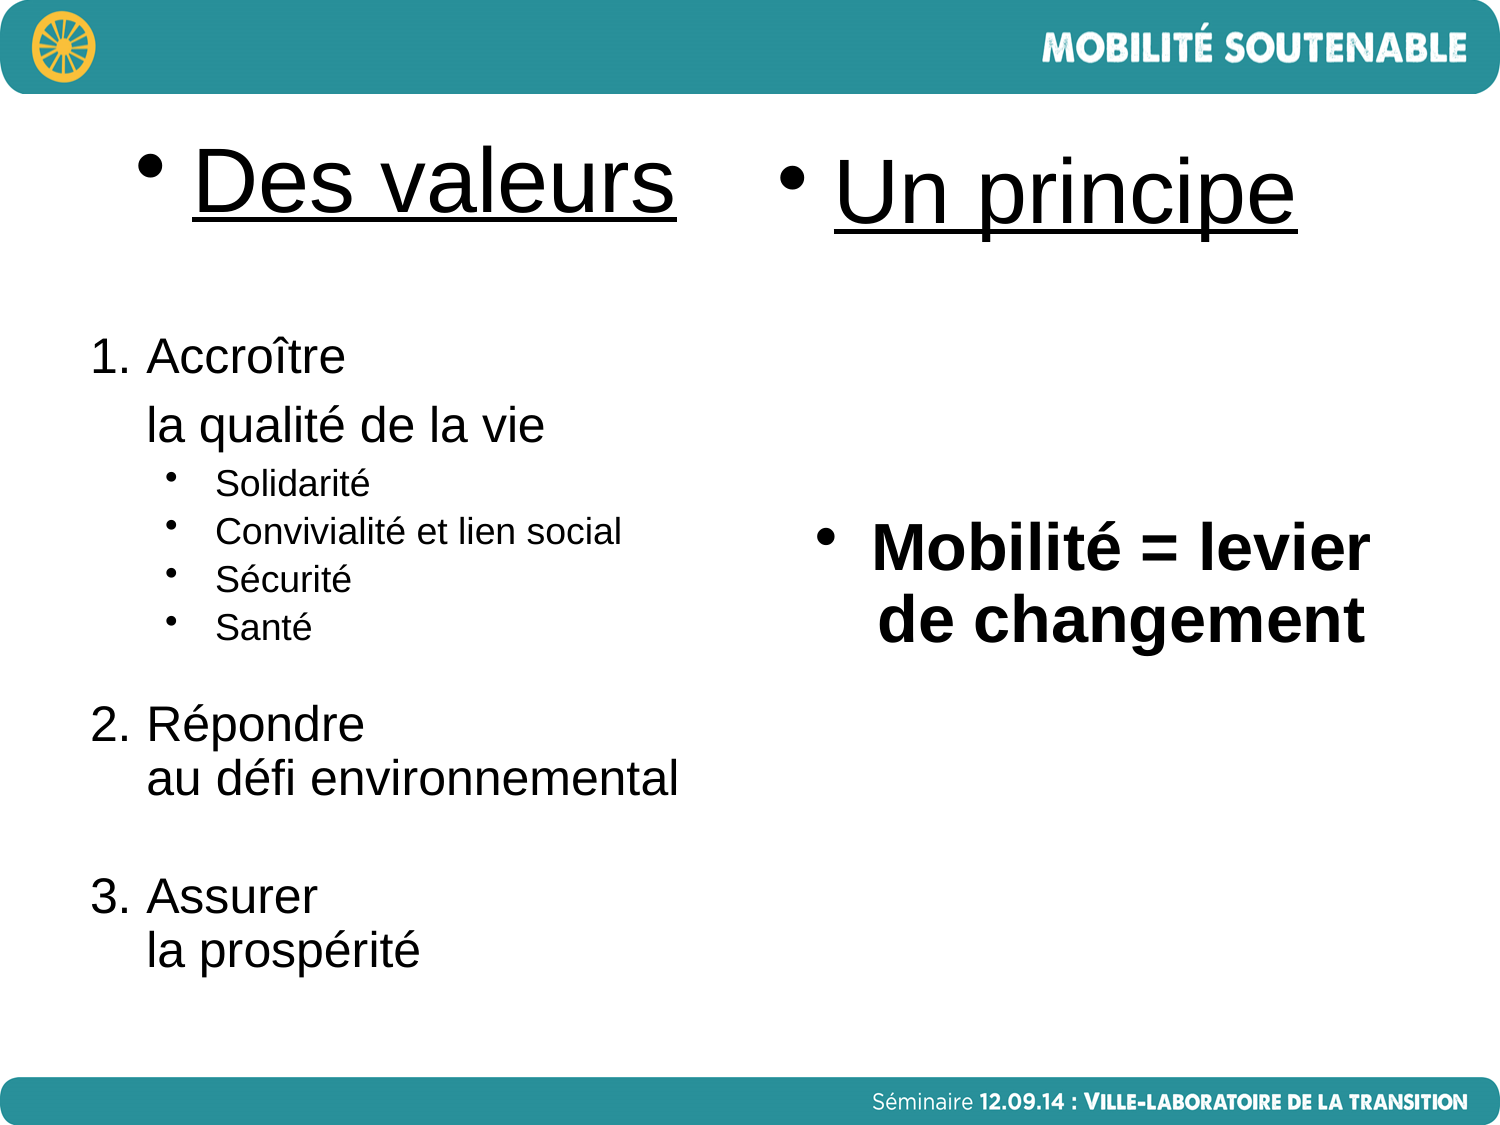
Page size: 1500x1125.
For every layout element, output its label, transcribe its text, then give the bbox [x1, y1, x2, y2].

list Un principe Mobilité = levier de changement [762, 137, 1425, 1005]
picture [0, 0, 1500, 95]
list Des valeurs Accroître la qualité de la vie Solidarité Convivialité et lien social Sécurité Santé Répondre au défi environnemental Assurer la prospérité [75, 125, 738, 1005]
picture [0, 1076, 1500, 1125]
